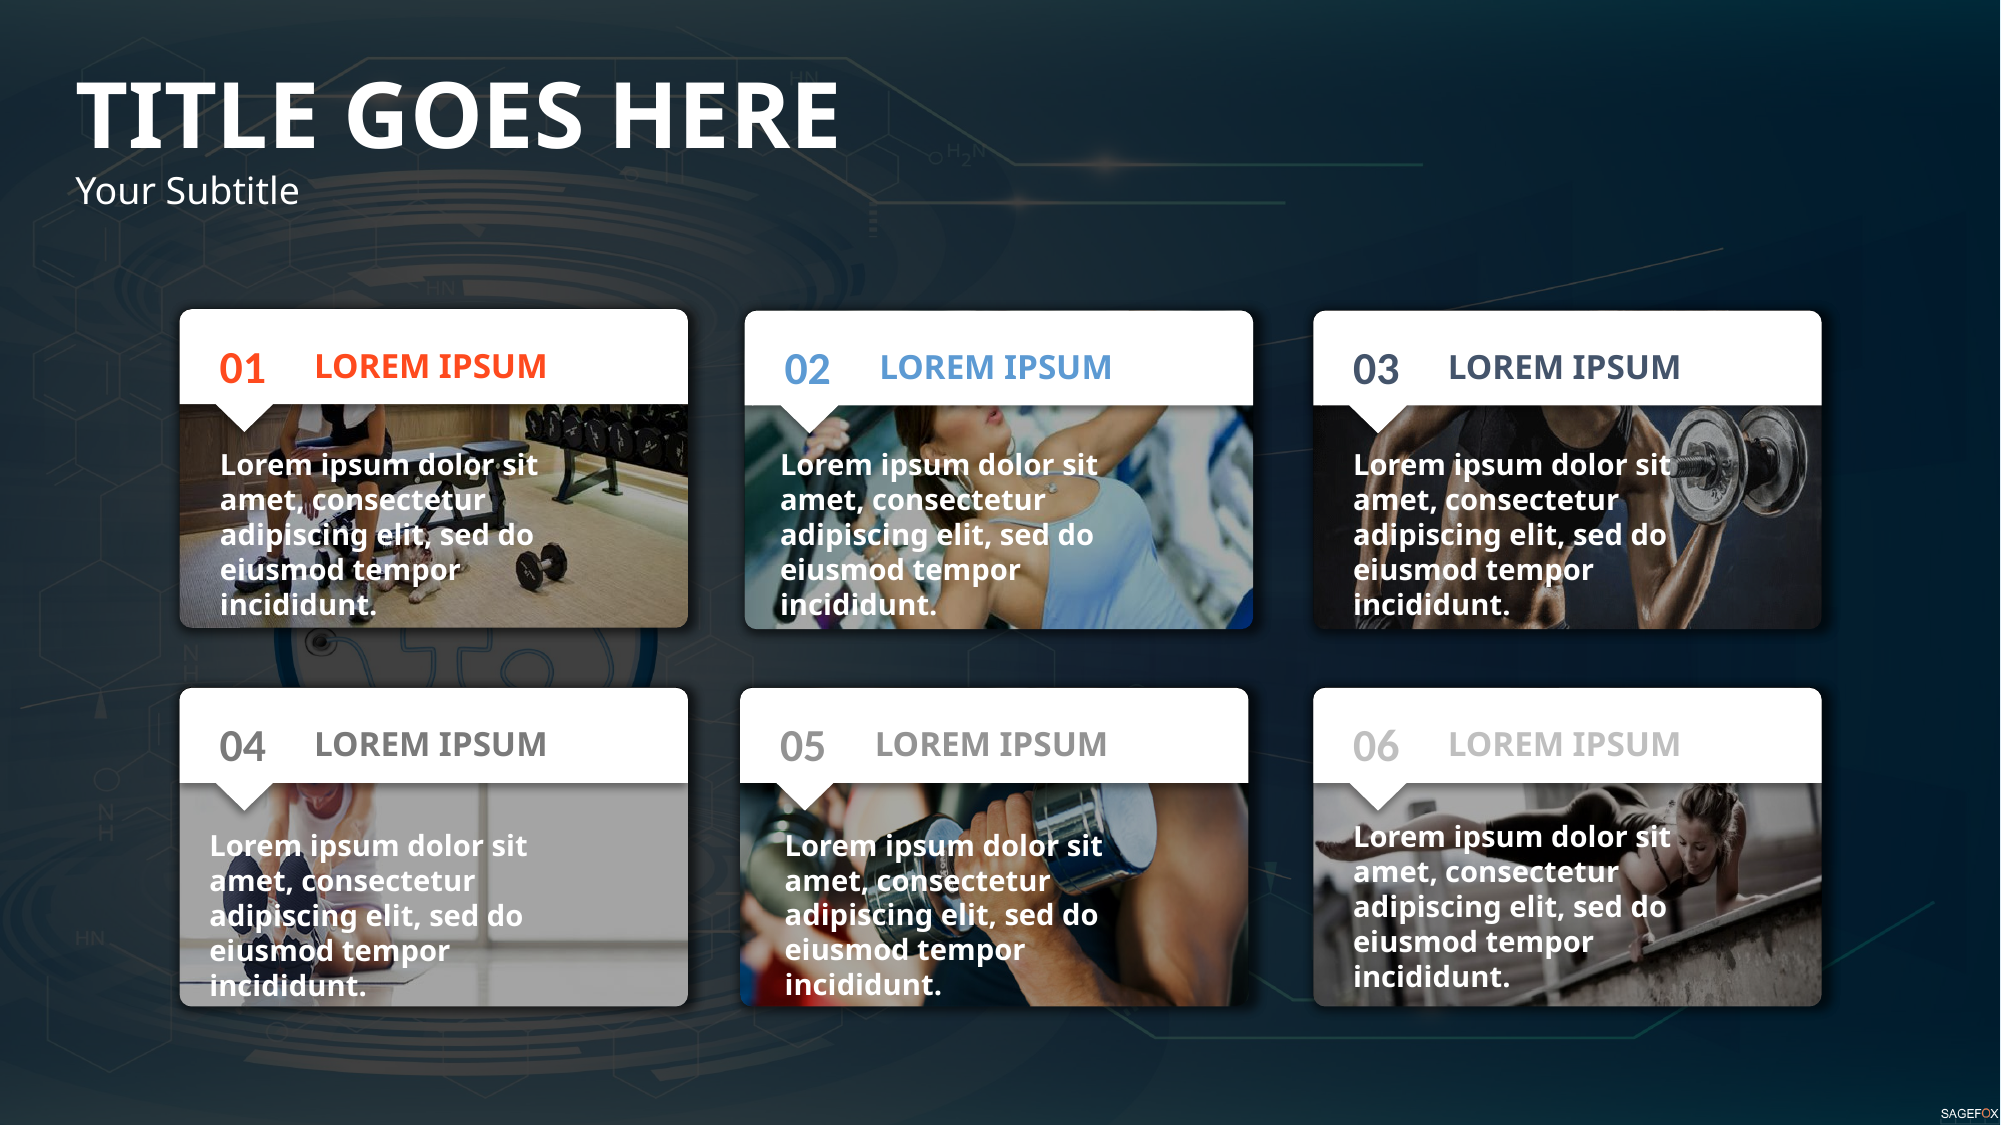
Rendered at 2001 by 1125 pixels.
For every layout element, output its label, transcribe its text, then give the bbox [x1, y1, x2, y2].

text_box [743, 412, 1255, 631]
text_box Lorem ipsum dolor sit amet, consectetur adipiscing elit, sed do eiusmod tempor incididunt. [765, 438, 1162, 629]
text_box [179, 687, 688, 811]
text_box [249, 792, 689, 1008]
text_box TITLE GOES HERE Your Subtitle [60, 49, 1036, 220]
text_box Lorem ipsum dolor sit amet, consectetur adipiscing elit, sed do eiusmod tempor incididunt. [205, 439, 602, 629]
text_box [1312, 792, 1823, 1008]
text_box [178, 792, 239, 1008]
text_box [250, 413, 689, 629]
text_box Lorem ipsum dolor sit amet, consectetur adipiscing elit, sed do eiusmod tempor incididunt. [194, 819, 591, 1010]
picture [1941, 1120, 2001, 1125]
text_box [178, 413, 237, 629]
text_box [744, 310, 1254, 434]
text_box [740, 687, 1249, 811]
text_box Lorem ipsum dolor sit amet, consectetur adipiscing elit, sed do eiusmod tempor incididunt. [769, 819, 1166, 1009]
text_box Lorem ipsum dolor sit amet, consectetur adipiscing elit, sed do eiusmod tempor incididunt. [1338, 811, 1735, 1001]
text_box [1313, 310, 1822, 434]
text_box [739, 793, 799, 1008]
picture [0, 0, 2001, 1125]
text_box [809, 791, 1250, 1008]
text_box Lorem ipsum dolor sit amet, consectetur adipiscing elit, sed do eiusmod tempor incididunt. [1338, 438, 1735, 629]
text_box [179, 309, 688, 432]
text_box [1313, 687, 1822, 811]
text_box [1312, 413, 1823, 631]
